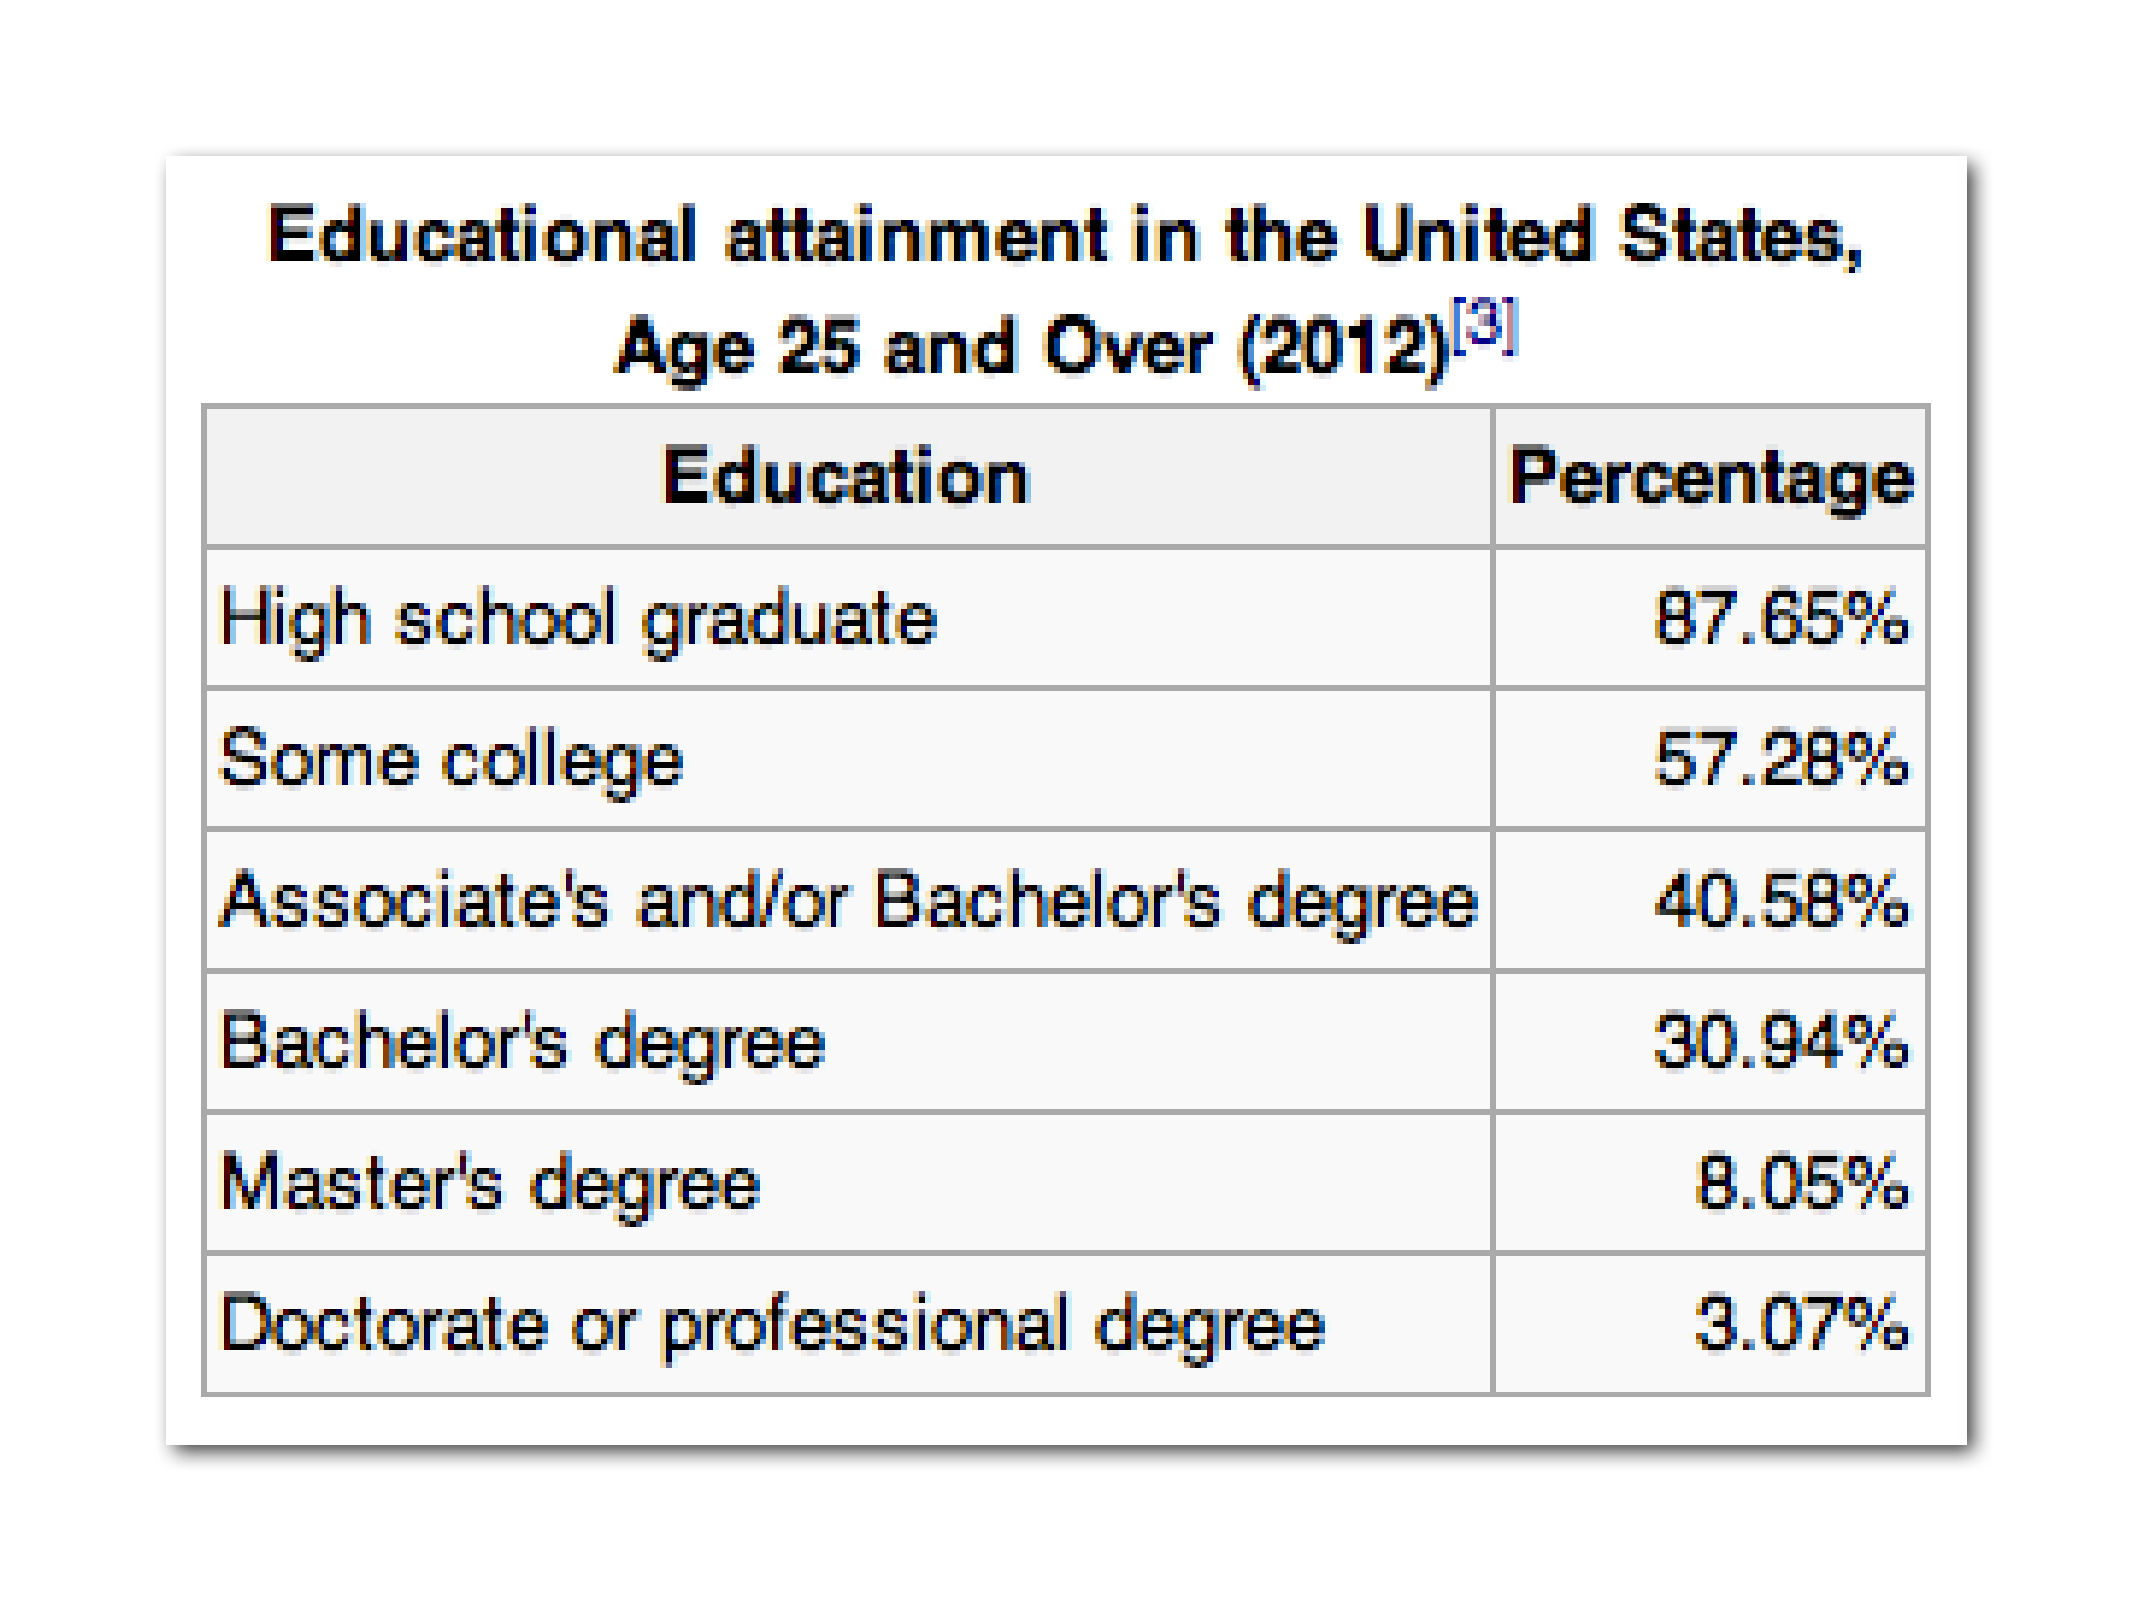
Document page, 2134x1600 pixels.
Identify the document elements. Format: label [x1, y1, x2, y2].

picture [166, 155, 1967, 1445]
